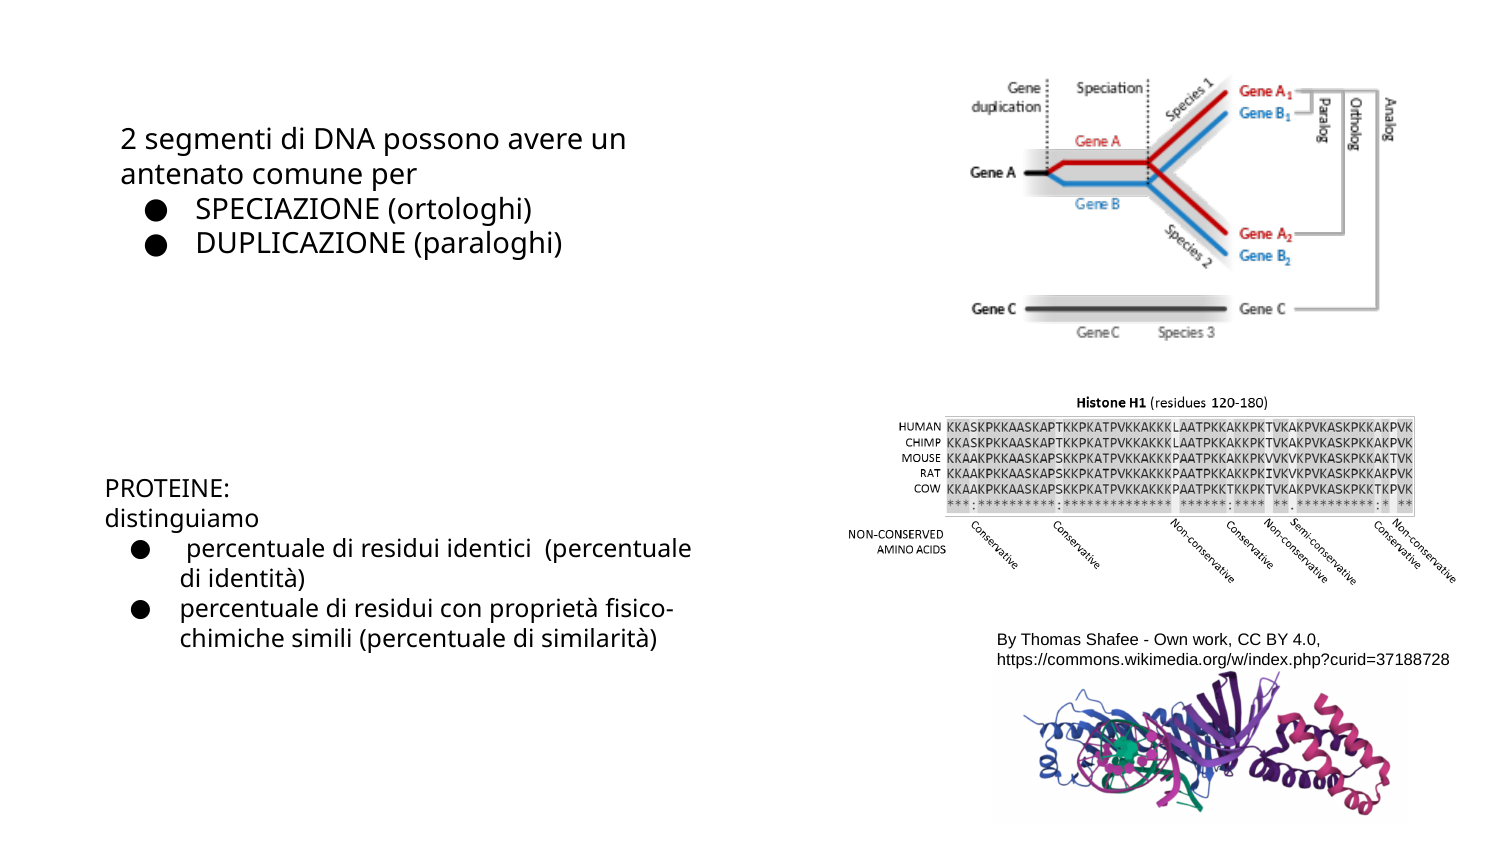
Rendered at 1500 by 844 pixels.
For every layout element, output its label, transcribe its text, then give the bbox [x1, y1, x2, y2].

picture [954, 61, 1409, 352]
text_box PROTEINE: distinguiamo percentuale di residui identici (percentuale di identità) percentuale di residui con proprietà fisico-chimiche simili (percentuale di similarità) [89, 397, 720, 668]
text_box 2 segmenti di DNA possono avere un antenato comune per SPECIAZIONE (ortologhi) DUPLICAZIONE (paraloghi) [105, 105, 740, 275]
picture [988, 684, 1407, 829]
text_box By Thomas Shafee - Own work, CC BY 4.0, https://commons.wikimedia.org/w/index.php?curid=37188728 [981, 613, 1474, 684]
picture [839, 387, 1470, 606]
